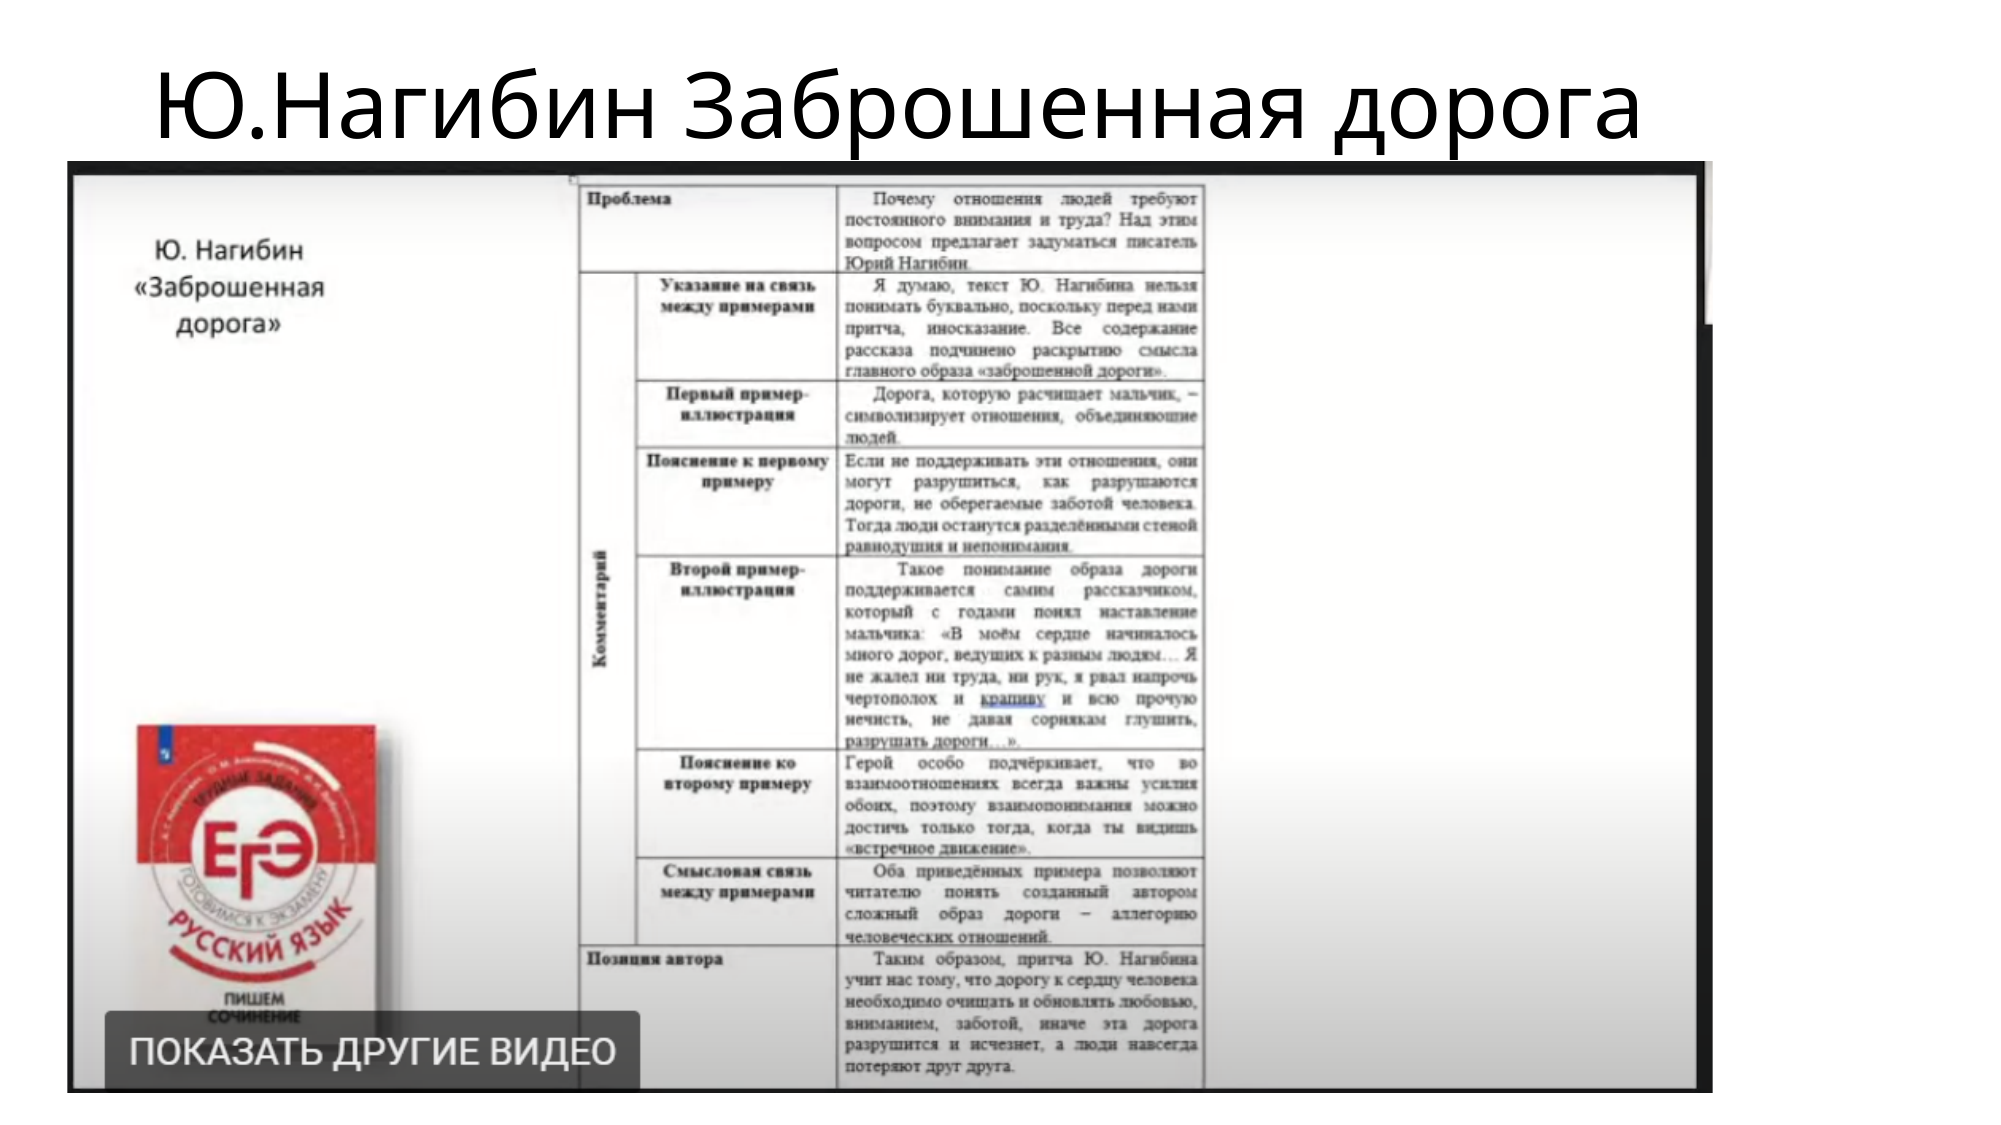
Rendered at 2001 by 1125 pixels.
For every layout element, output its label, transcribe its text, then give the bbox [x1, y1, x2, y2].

title Ю.Нагибин Заброшенная дорога [137, 0, 1863, 218]
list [67, 161, 1713, 1093]
